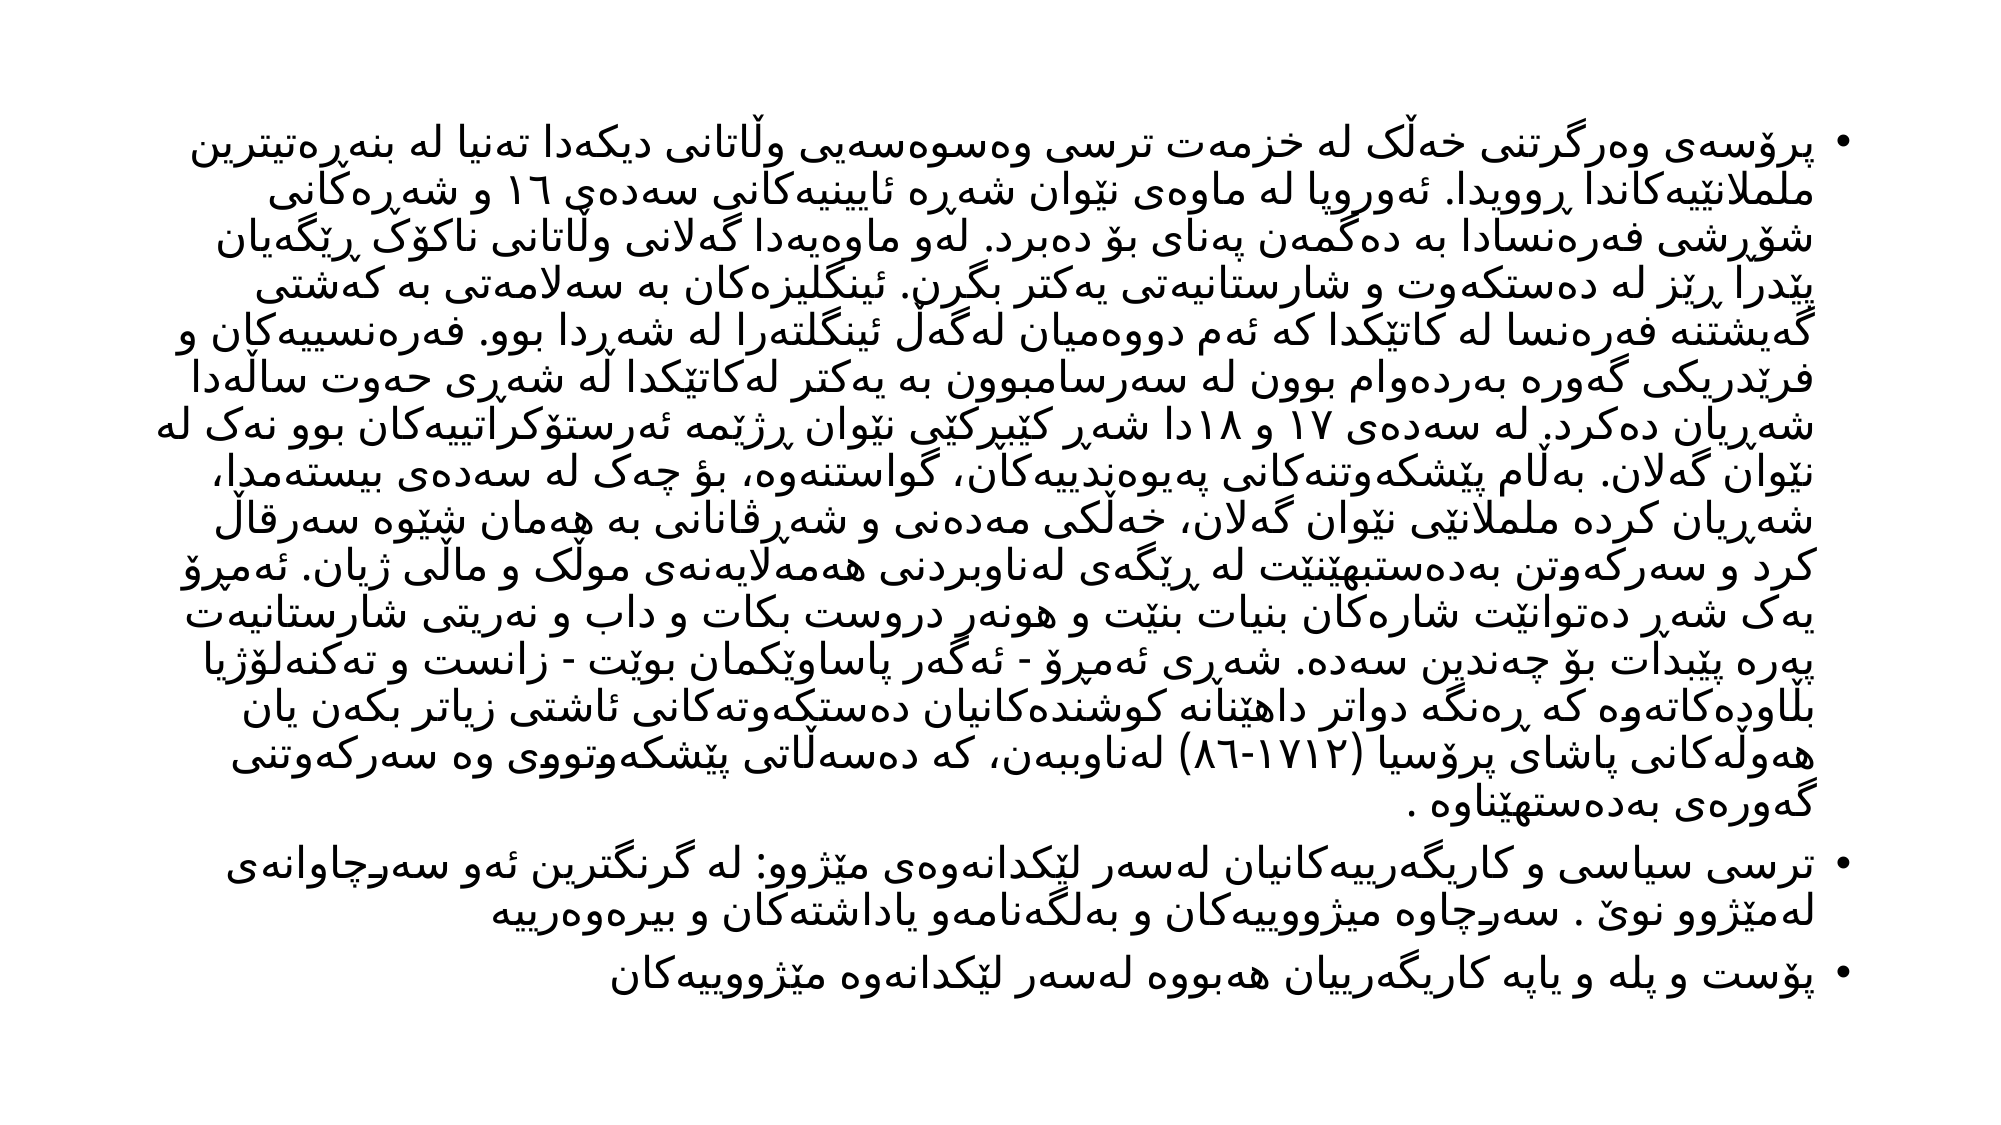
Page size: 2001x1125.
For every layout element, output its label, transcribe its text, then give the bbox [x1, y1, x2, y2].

list پرۆسەی وەرگرتنی خەڵک لە خزمەت ترسی وەسوەسەیی وڵاتانی دیکەدا تەنیا لە بنەڕەتیترین ململانێیەکاندا ڕوویدا. ئەوروپا لە ماوەی نێوان شەڕە ئایینیەکانی سەدەی ١٦ و شەڕەکانی شۆڕشی فەرەنسادا بە دەگمەن پەنای بۆ دەبرد. لەو ماوەیەدا گەلانی وڵاتانی ناکۆک ڕێگەیان پێدرا ڕێز لە دەستکەوت و شارستانیەتی یەکتر بگرن. ئینگلیزەکان بە سەلامەتی بە کەشتی گەیشتنە فەرەنسا لە کاتێکدا کە ئەم دووەمیان لەگەڵ ئینگلتەرا لە شەڕدا بوو. فەرەنسییەکان و فرێدریکی گەورە بەردەوام بوون لە سەرسامبوون بە یەکتر لەکاتێکدا لە شەڕی حەوت ساڵەدا شەڕیان دەکرد. لە سەدەی ١٧ و ١٨دا شەڕ کێبڕکێی نێوان ڕژێمە ئەرستۆکراتییەکان بوو نەک لە نێوان گەلان. بەڵام پێشکەوتنەکانی پەیوەندییەکان، گواستنەوە، بؤ چەک لە سەدەی بیستەمدا، شەڕیان کردە ململانێی نێوان گەلان، خەڵکی مەدەنی و شەڕڤانانی بە هەمان شێوە سەرقاڵ کرد و سەرکەوتن بەدەستبهێنێت لە ڕێگەی لەناوبردنی هەمەلایەنەی موڵک و ماڵی ژیان. ئەمڕۆ یەک شەڕ دەتوانێت شارەکان بنیات بنێت و هونەر دروست بکات و داب و نەریتی شارستانیەت پەرە پێبدات بۆ چەندین سەدە. شەڕی ئەمڕۆ - ئەگەر پاساوێکمان بوێت - زانست و تەکنەلۆژیا بڵاودەکاتەوە کە ڕەنگە دواتر داهێنانە کوشندەکانیان دەستکەوتەکانی ئاشتی زیاتر بکەن یان هەوڵەکانی پاشای پرۆسیا (١٧١٢-٨٦) لەناوببەن، کە دەسەڵاتی پێشکەوتووی وە سەرکەوتنی گەوره‌ی بەدەستهێناوە . ‏ترسى سیاسى و کاریگەرییەکانیان لەسەر لێکدانەوەى مێژوو: لە گرنگترین ئەو سەرچاوانەى لەمێژوو نوێ . سەرچاوە میژووییەکان و بەلگەنامەو یاداشتەکان و بیرەوەرییە پۆست و پلە و یاپە کاریگەرییان هەبووە لەسەر لێکدانەوە مێژووییەکان [137, 111, 1863, 1014]
